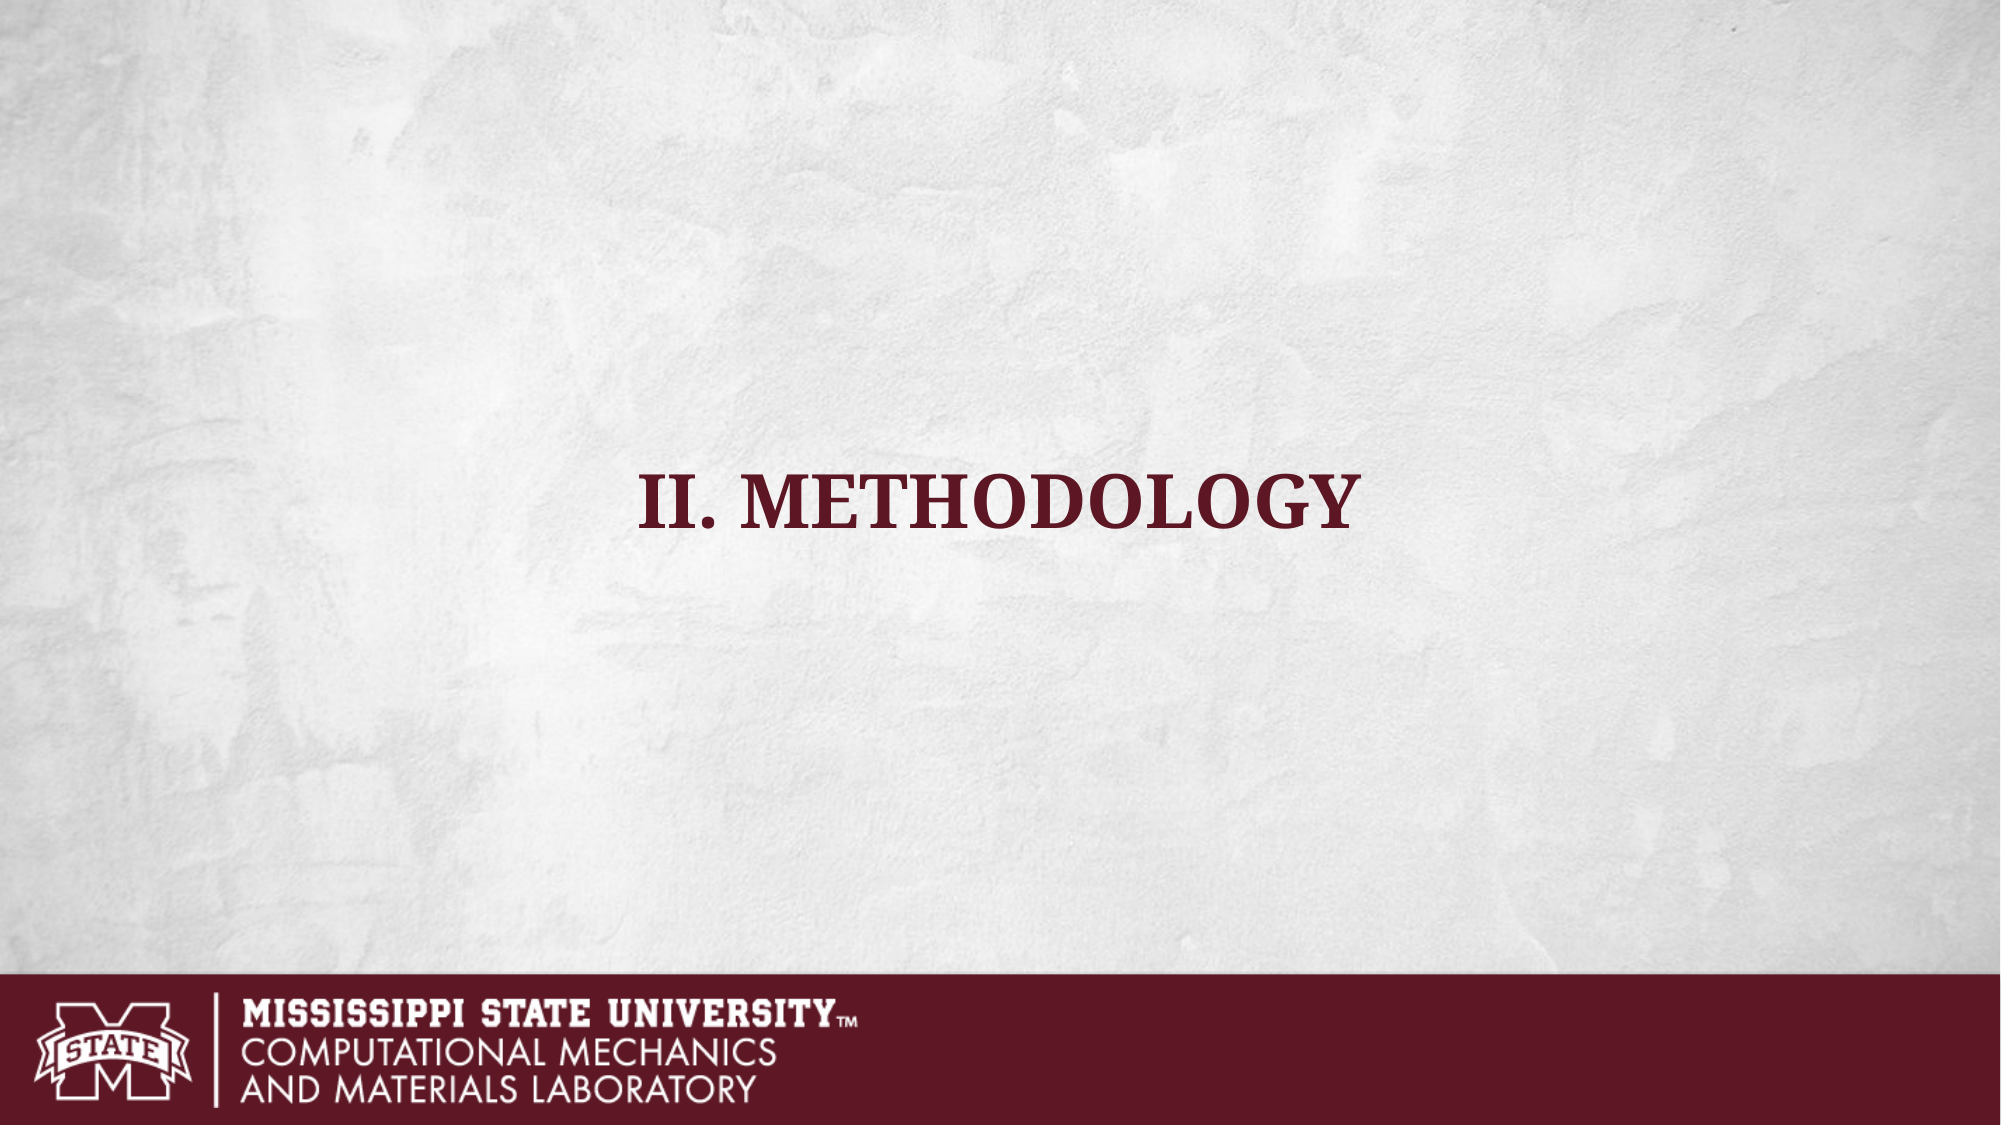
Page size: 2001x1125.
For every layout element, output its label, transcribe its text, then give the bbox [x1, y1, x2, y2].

title II. Methodology [160, 446, 1840, 563]
picture [33, 992, 858, 1108]
